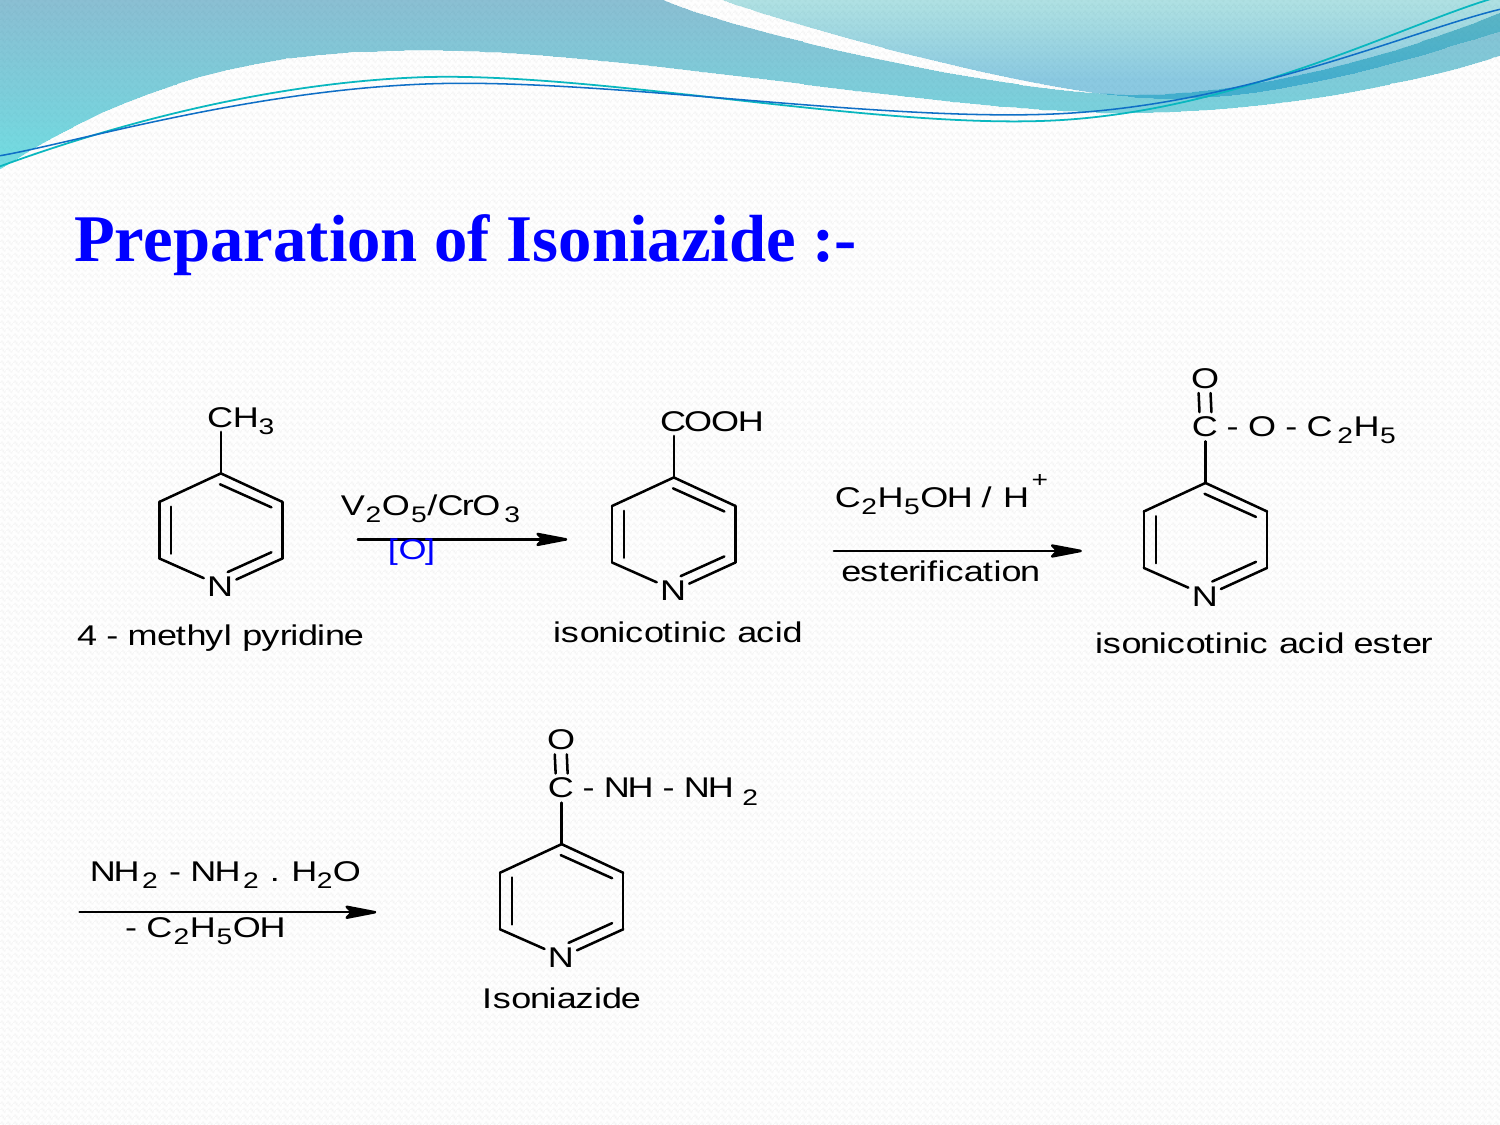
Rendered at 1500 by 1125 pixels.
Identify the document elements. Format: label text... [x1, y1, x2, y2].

text_box Preparation of Isoniazide :- [50, 187, 900, 283]
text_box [62, 362, 1438, 1016]
